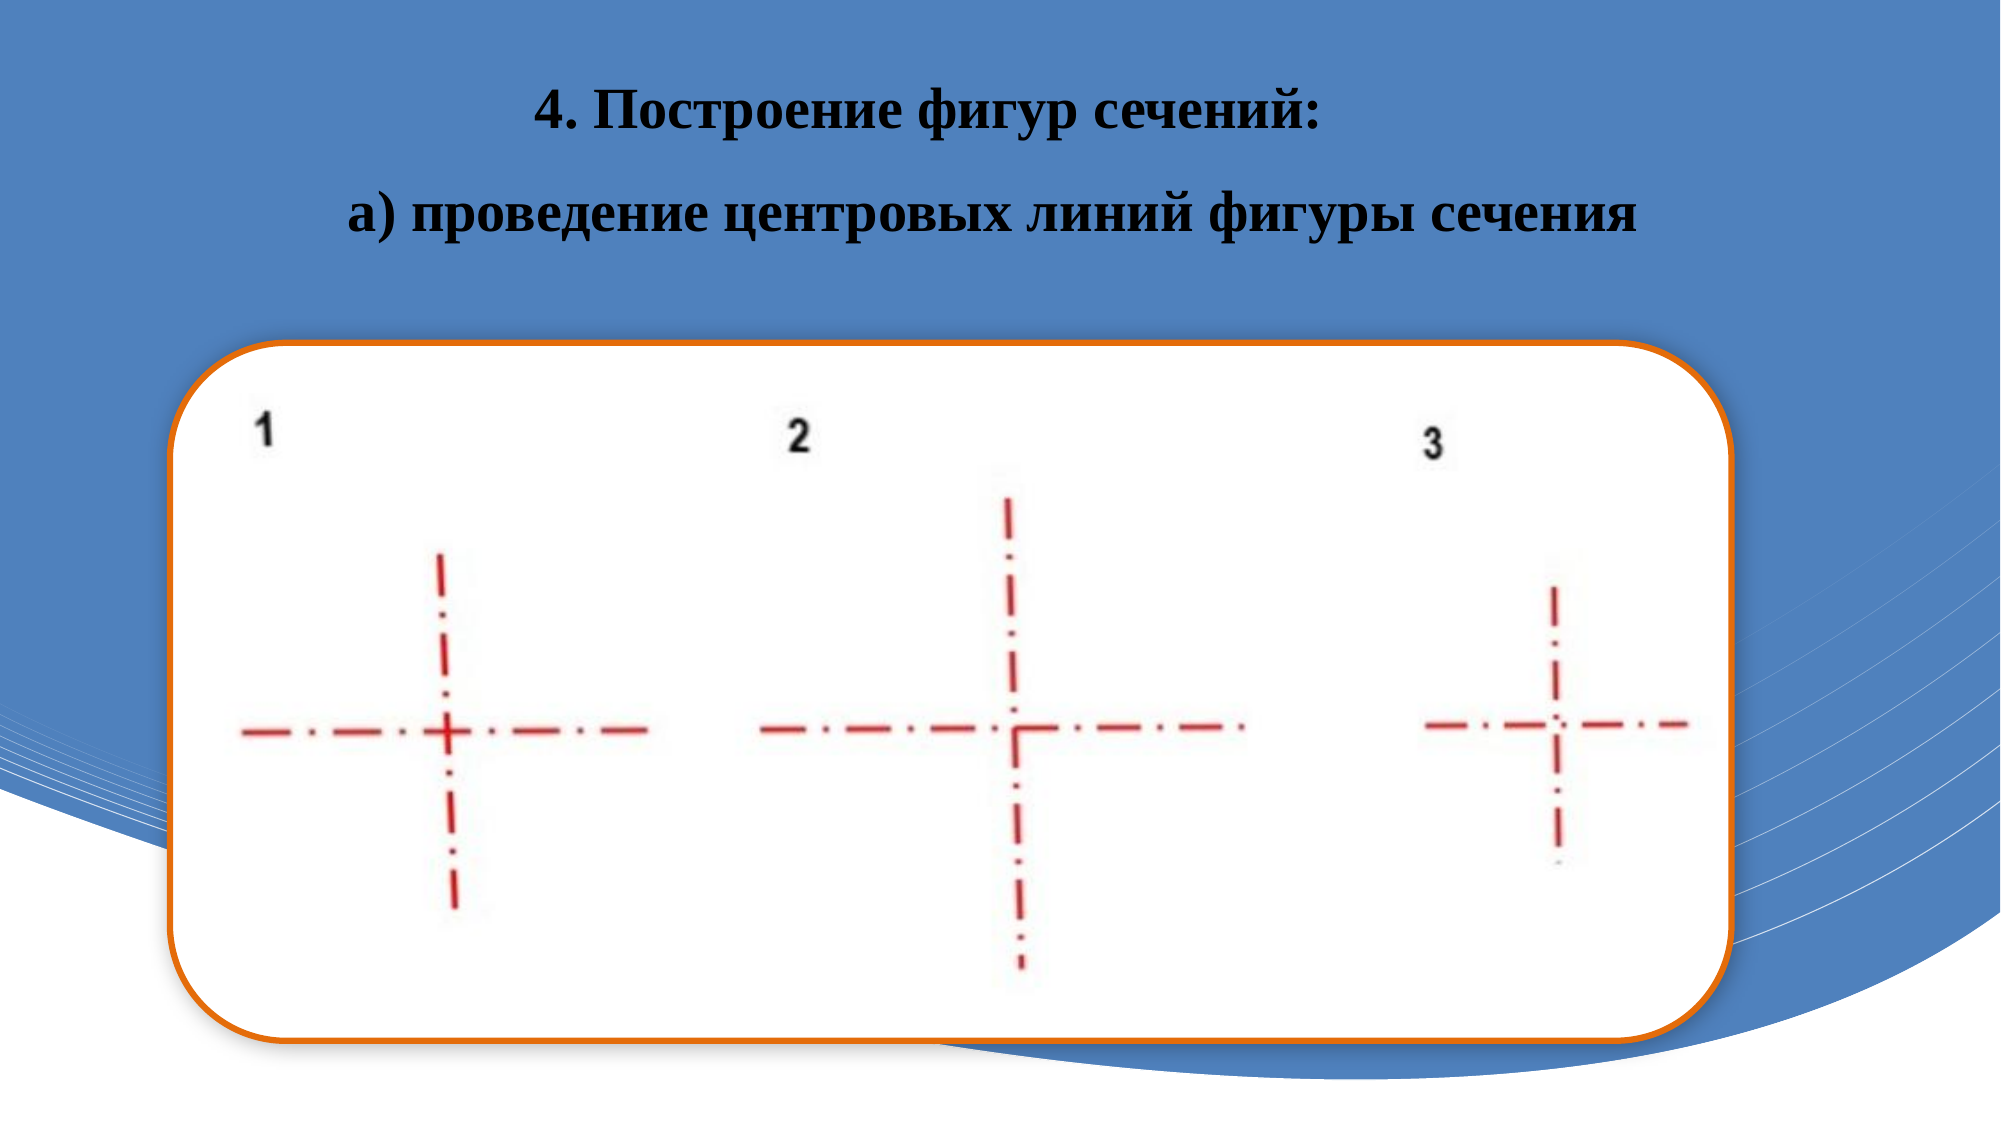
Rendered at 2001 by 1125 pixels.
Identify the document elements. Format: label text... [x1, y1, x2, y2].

title 4. Построение фигур сечений: а) проведение центровых линий фигуры сечения [84, 35, 1775, 285]
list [169, 342, 1732, 1042]
